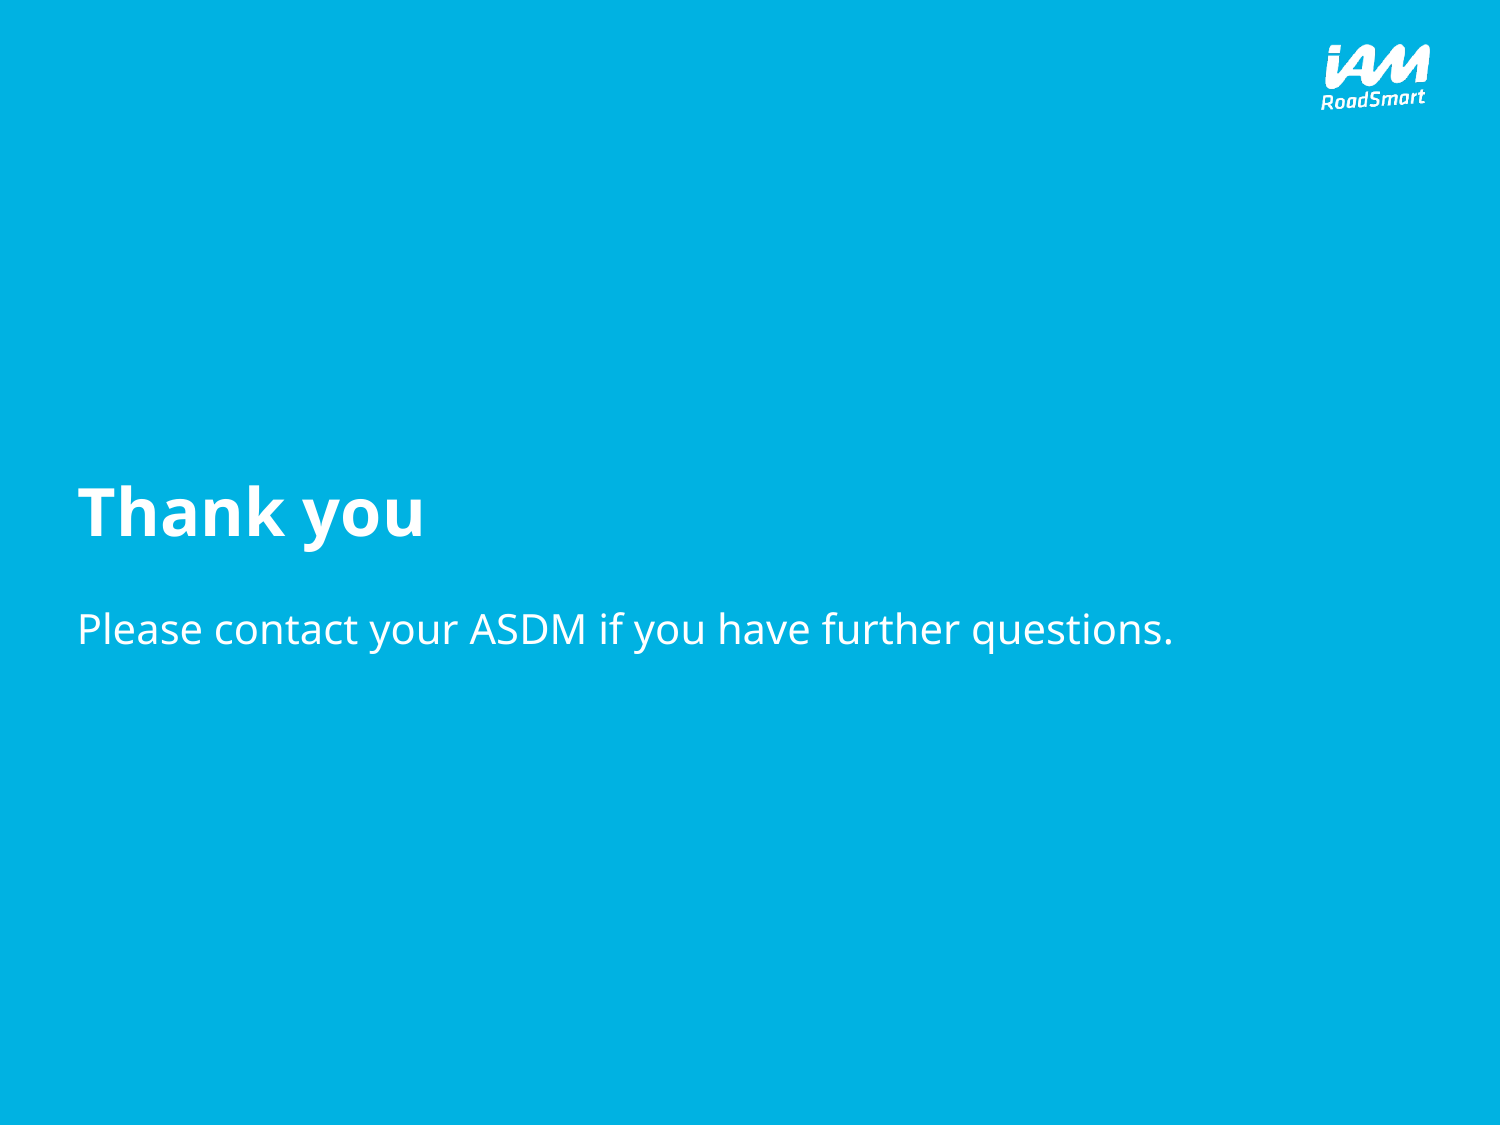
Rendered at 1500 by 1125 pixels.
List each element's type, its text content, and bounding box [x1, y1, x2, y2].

title Thank you [77, 456, 1430, 563]
picture [1336, 99, 1344, 108]
picture [1371, 92, 1379, 99]
list Please contact your ASDM if you have further questions. [76, 562, 1429, 693]
picture [1347, 98, 1356, 107]
picture [1411, 94, 1416, 103]
picture [1322, 96, 1332, 109]
picture [1383, 95, 1392, 105]
picture [1419, 90, 1424, 103]
picture [1359, 92, 1368, 107]
picture [1403, 94, 1408, 103]
picture [1326, 45, 1429, 88]
picture [1329, 45, 1340, 53]
